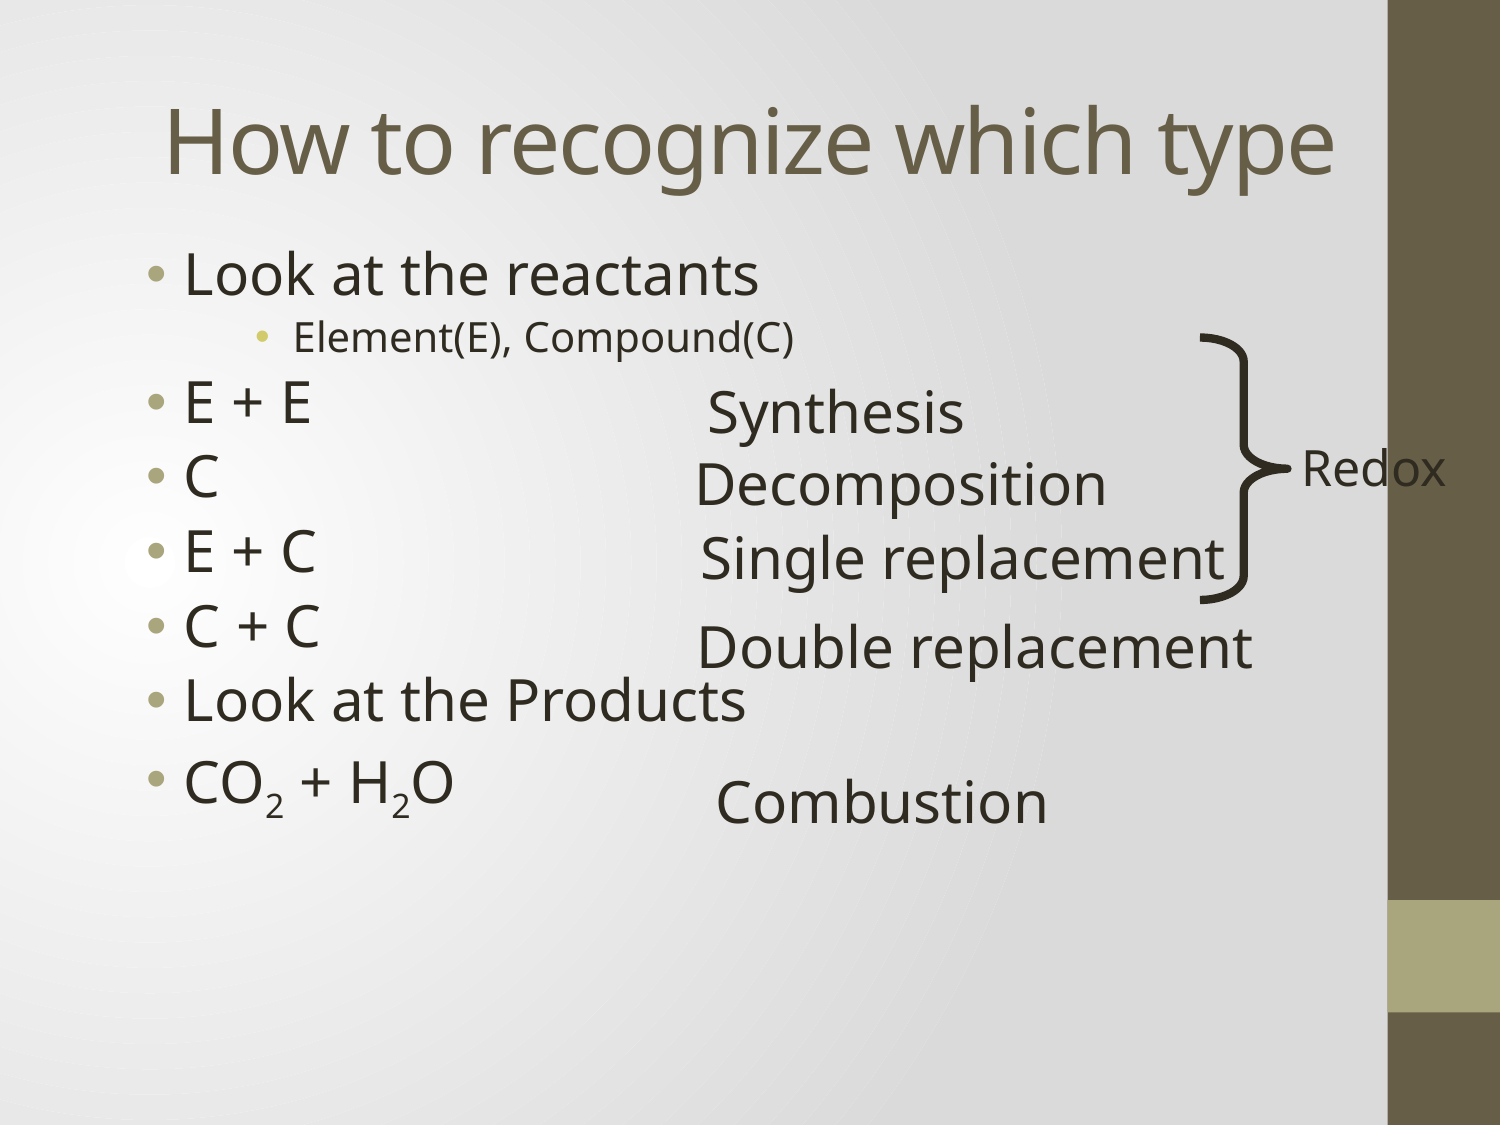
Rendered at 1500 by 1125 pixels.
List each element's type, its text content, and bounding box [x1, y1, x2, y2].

title How to recognize which type [112, 76, 1388, 202]
text_box Double replacement [682, 602, 1269, 688]
text_box Synthesis [692, 367, 981, 439]
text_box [1199, 336, 1463, 601]
text_box Decomposition [679, 439, 1124, 525]
text_box Single replacement [685, 521, 1197, 600]
text_box Combustion [700, 757, 1064, 843]
list Look at the reactants Element(E), Compound(C) E + E C E + C C + C Look at the Products CO2 + H2O [112, 237, 1388, 1013]
